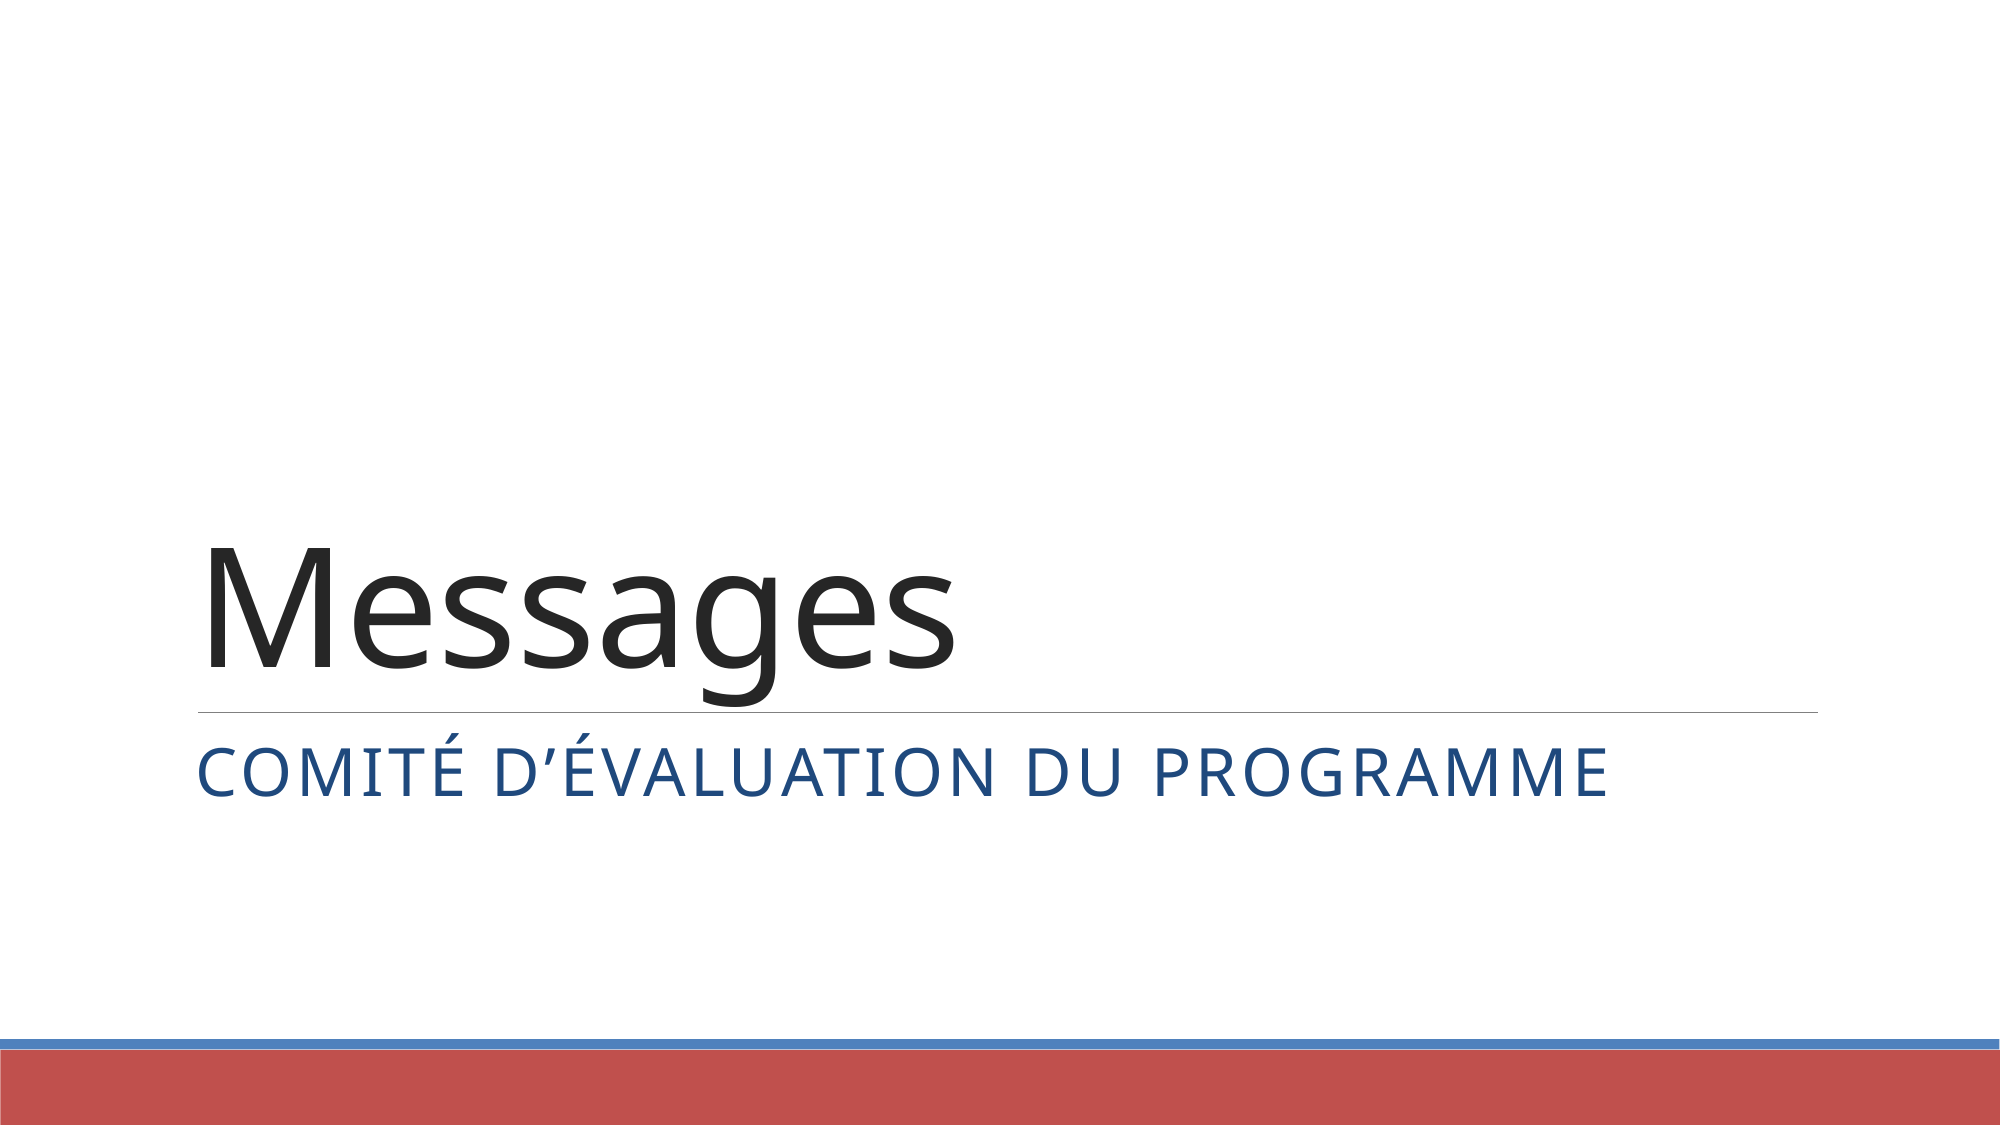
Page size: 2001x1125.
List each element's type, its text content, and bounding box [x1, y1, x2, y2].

title Messages [180, 124, 1830, 710]
subtitle Comité d’évaluation du programme [180, 730, 1831, 919]
